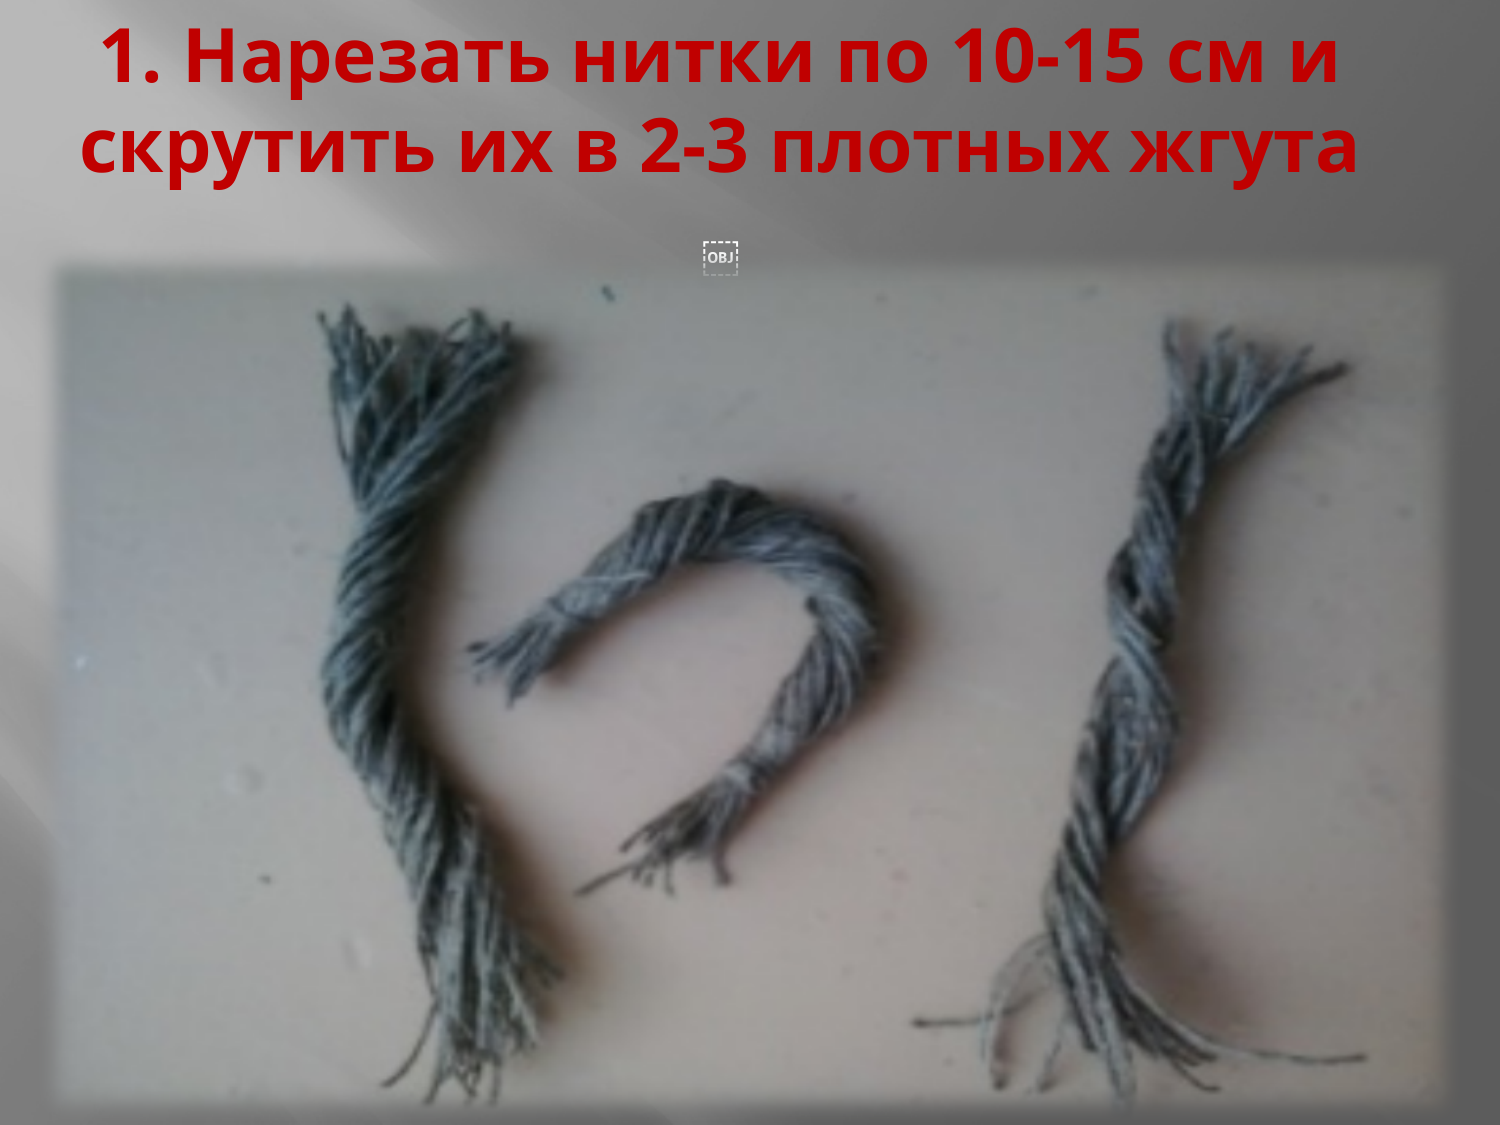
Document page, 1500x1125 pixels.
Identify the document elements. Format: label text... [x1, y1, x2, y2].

text_box 1. Нарезать нитки по 10-15 см и скрутить их в 2-3 плотных жгута ￼ [58, 0, 1383, 245]
picture [34, 245, 1466, 1125]
